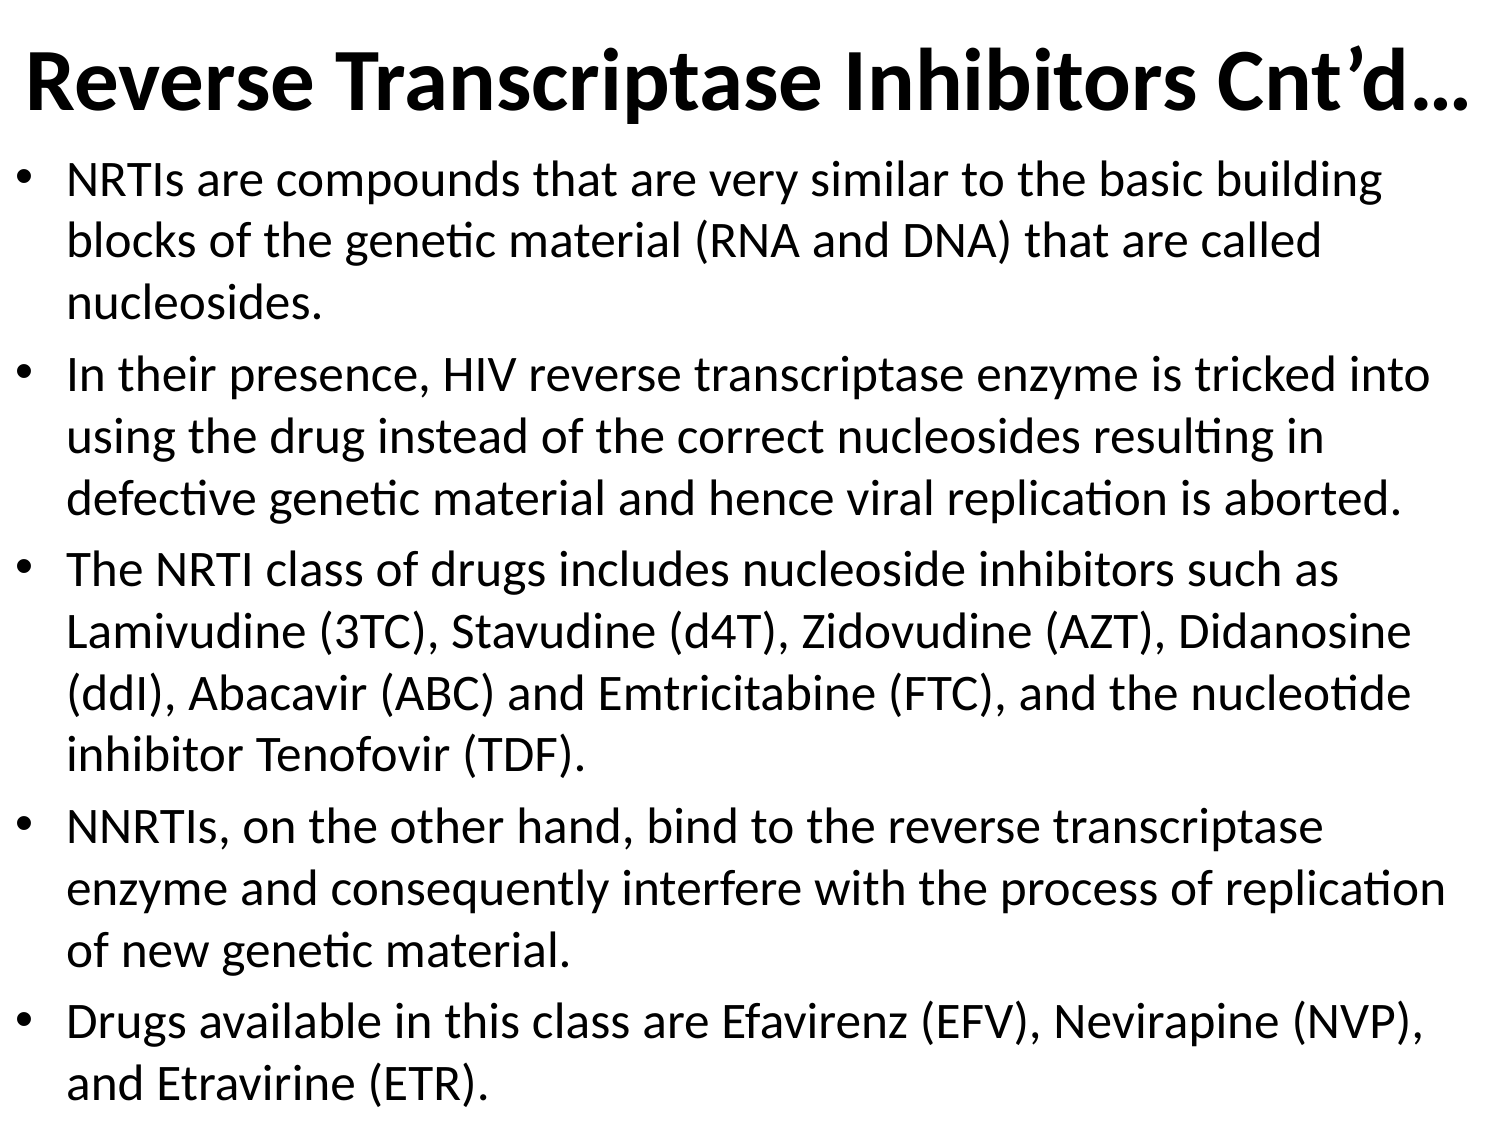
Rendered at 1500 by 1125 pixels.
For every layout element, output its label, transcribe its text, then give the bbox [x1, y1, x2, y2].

title Reverse Transcriptase Inhibitors Cnt’d… [0, 0, 1500, 137]
list NRTIs are compounds that are very similar to the basic building blocks of the genetic material (RNA and DNA) that are called nucleosides. In their presence, HIV reverse transcriptase enzyme is tricked into using the drug instead of the correct nucleosides resulting in defective genetic material and hence viral replication is aborted. The NRTI class of drugs includes nucleoside inhibitors such as Lamivudine (3TC), Stavudine (d4T), Zidovudine (AZT), Didanosine (ddI), Abacavir (ABC) and Emtricitabine (FTC), and the nucleotide inhibitor Tenofovir (TDF). NNRTIs, on the other hand, bind to the reverse transcriptase enzyme and consequently interfere with the process of replication of new genetic material. Drugs available in this class are Efavirenz (EFV), Nevirapine (NVP), and Etravirine (ETR). [0, 137, 1500, 1125]
